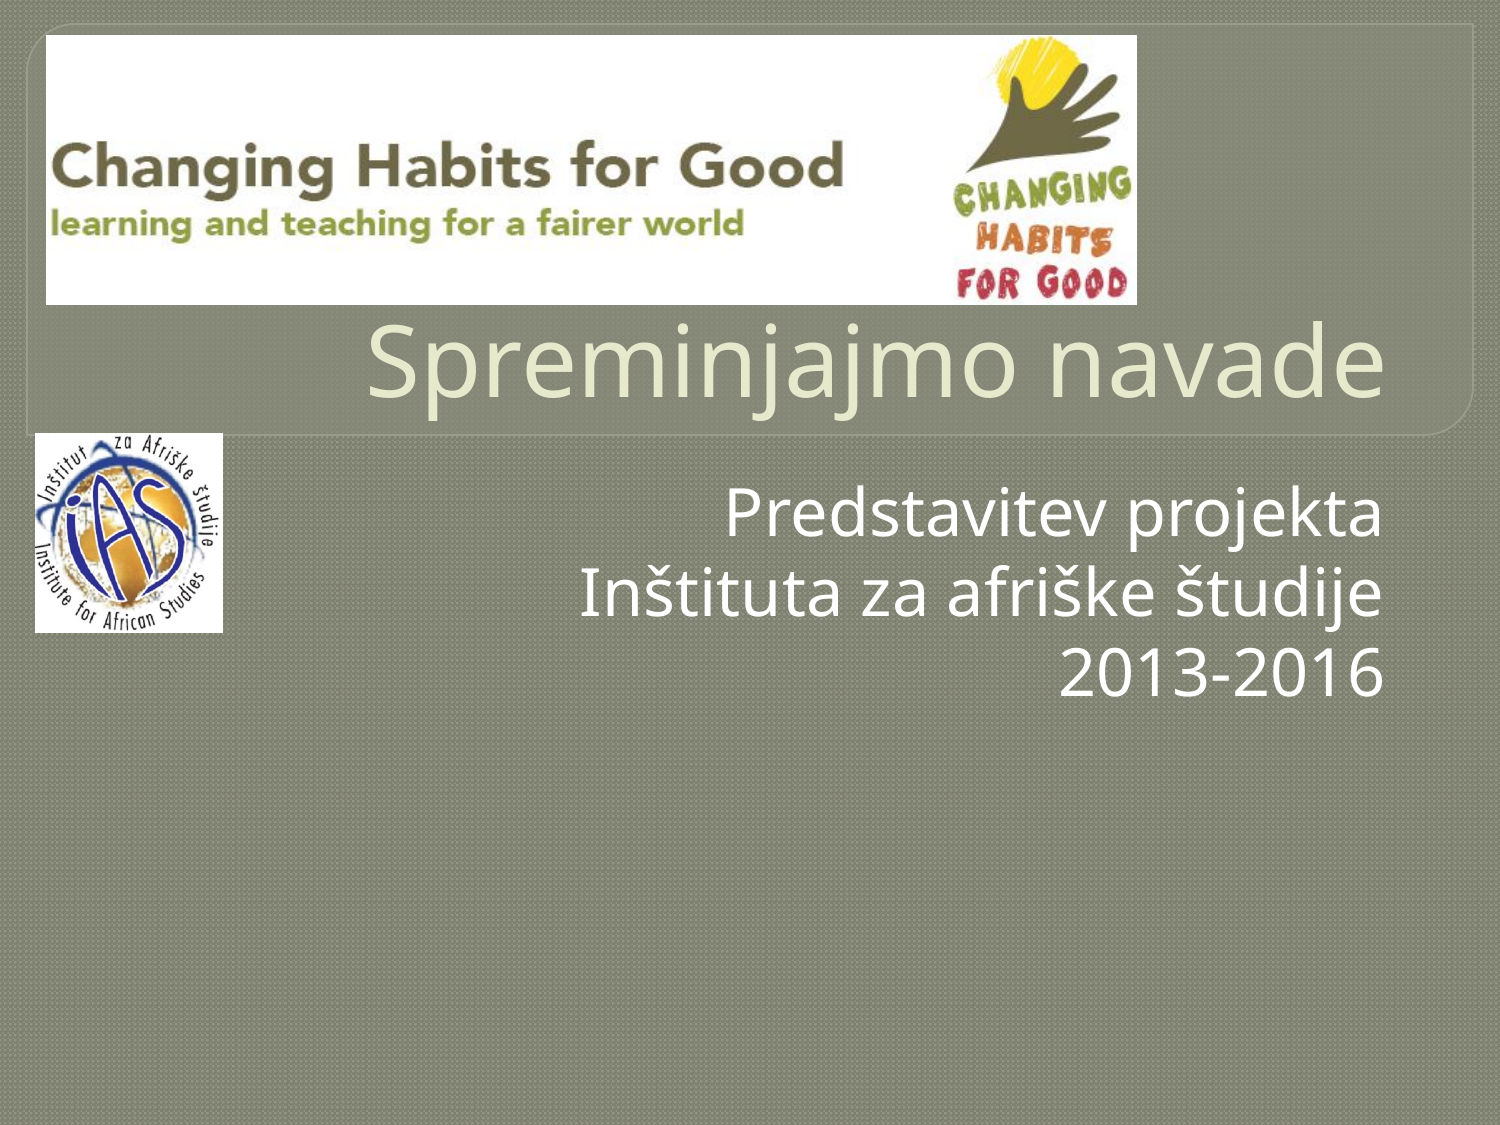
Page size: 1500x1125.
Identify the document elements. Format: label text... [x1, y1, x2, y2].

picture [46, 34, 1137, 305]
subtitle Predstavitev projekta Inštituta za afriške študije 2013-2016 [350, 462, 1427, 750]
picture [34, 433, 223, 633]
title Spreminjajmo navade [76, 62, 1427, 425]
